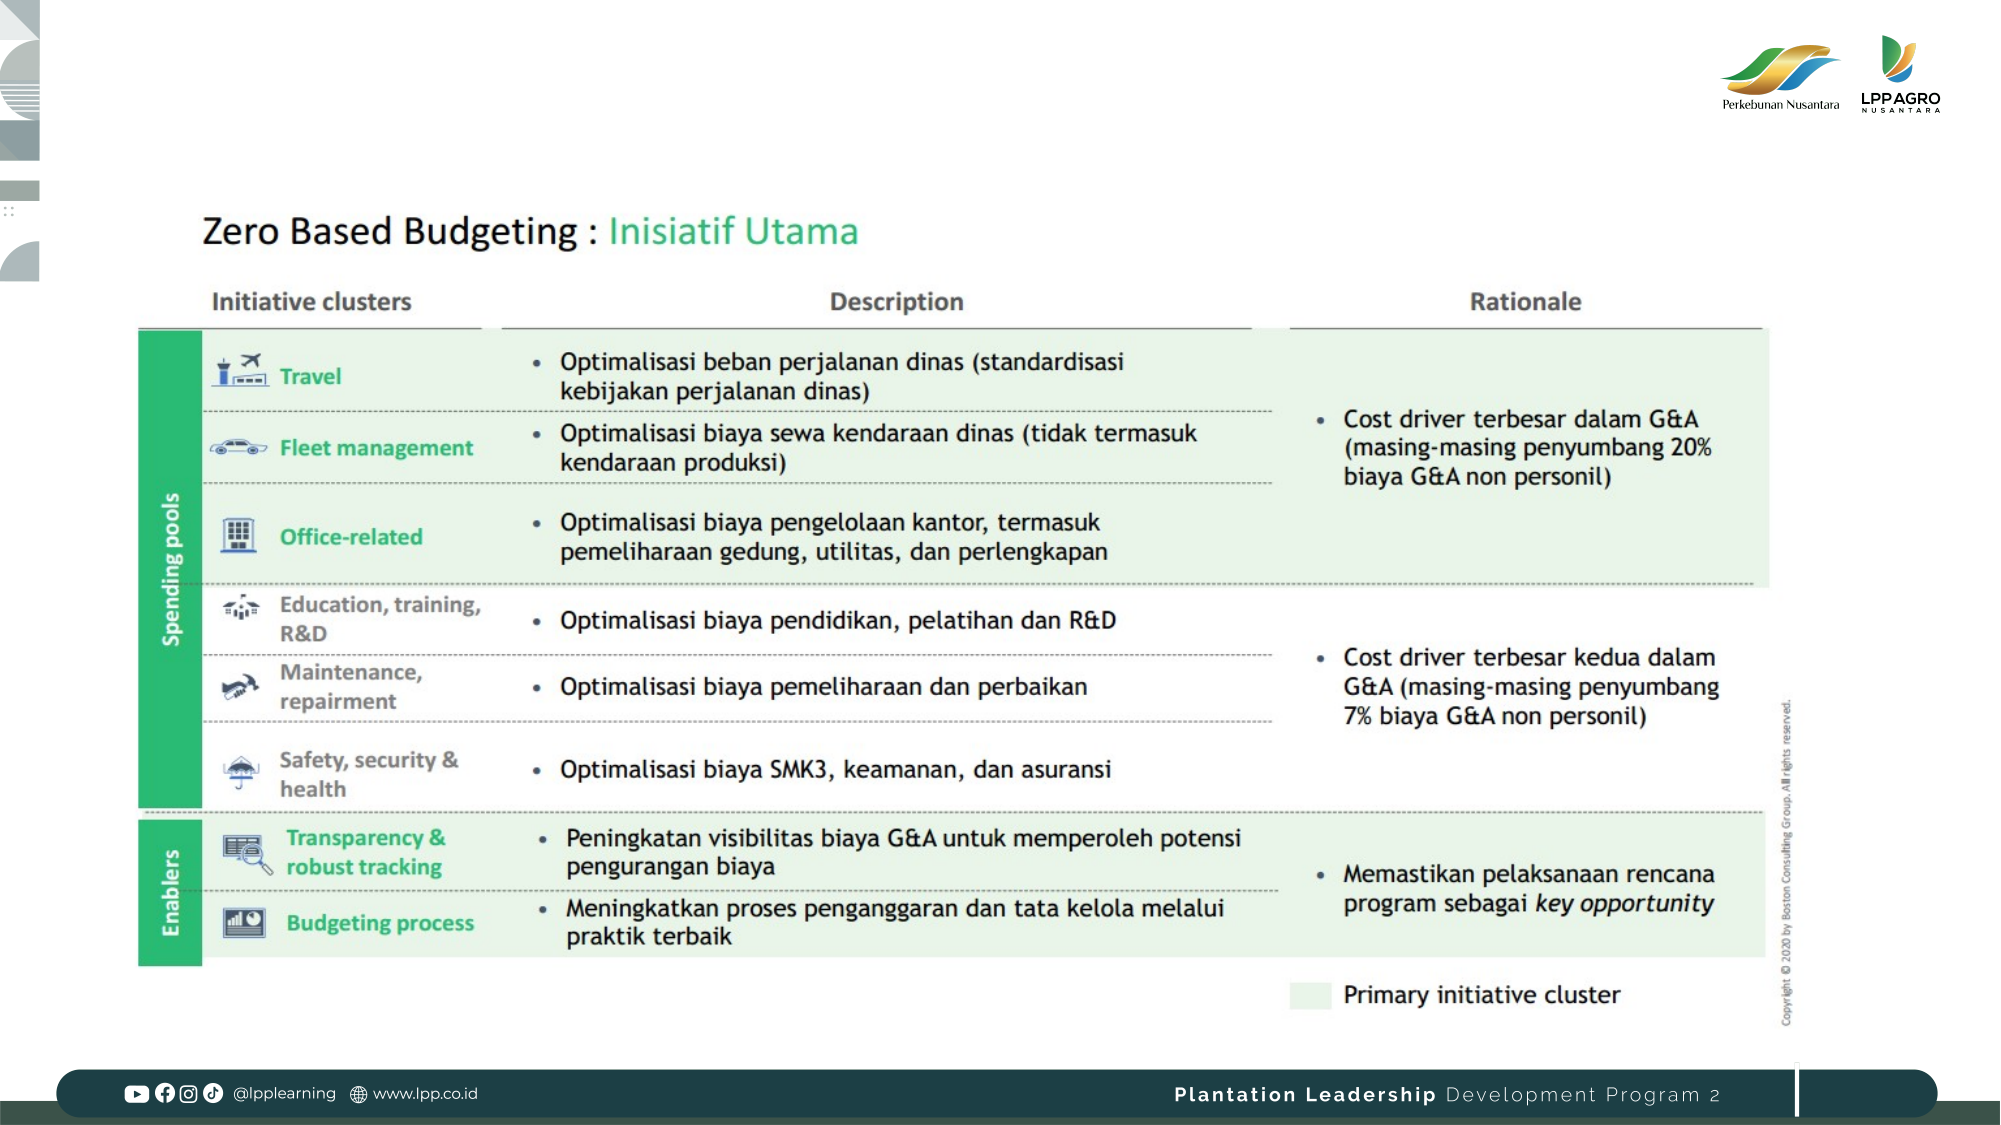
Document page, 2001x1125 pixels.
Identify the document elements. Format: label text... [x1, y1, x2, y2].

picture [0, 0, 2000, 1125]
slide_number 31 [1438, 1075, 1889, 1115]
